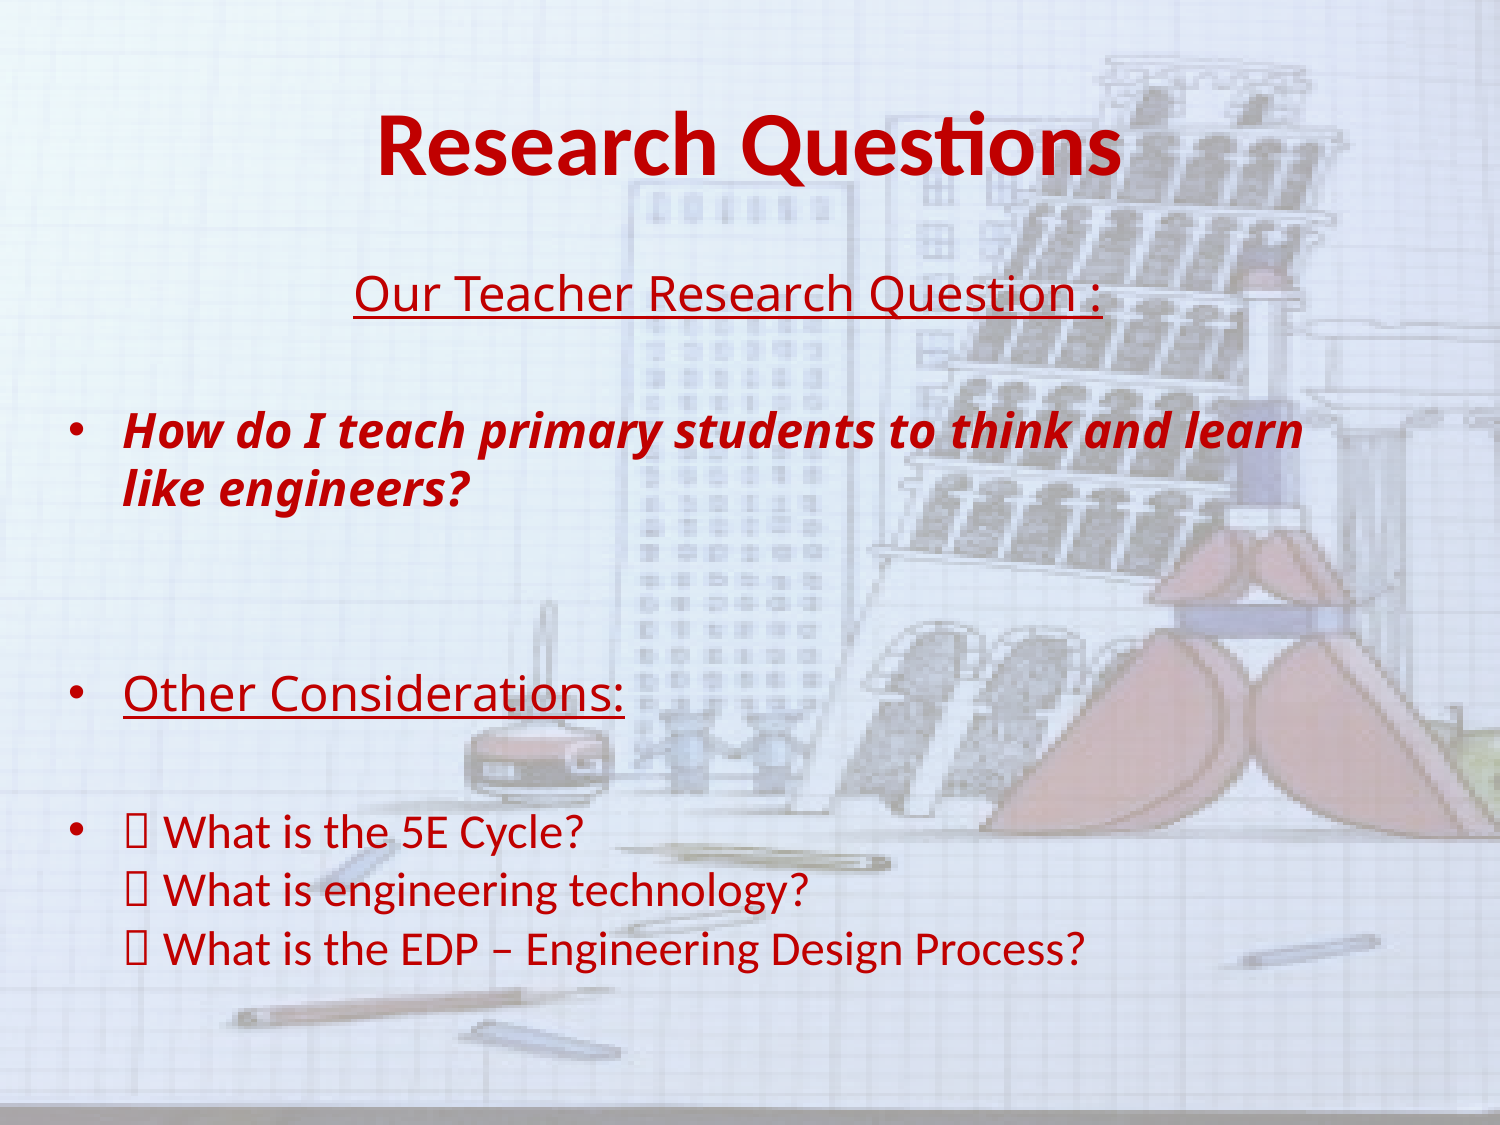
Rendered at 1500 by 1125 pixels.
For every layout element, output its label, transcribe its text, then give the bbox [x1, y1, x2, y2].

list Our Teacher Research Question : How do I teach primary students to think and learn like engineers? Other Considerations:  What is the 5E Cycle?  What is engineering technology?  What is the EDP – Engineering Design Process? [53, 255, 1404, 988]
title Research Questions [75, 45, 1425, 233]
